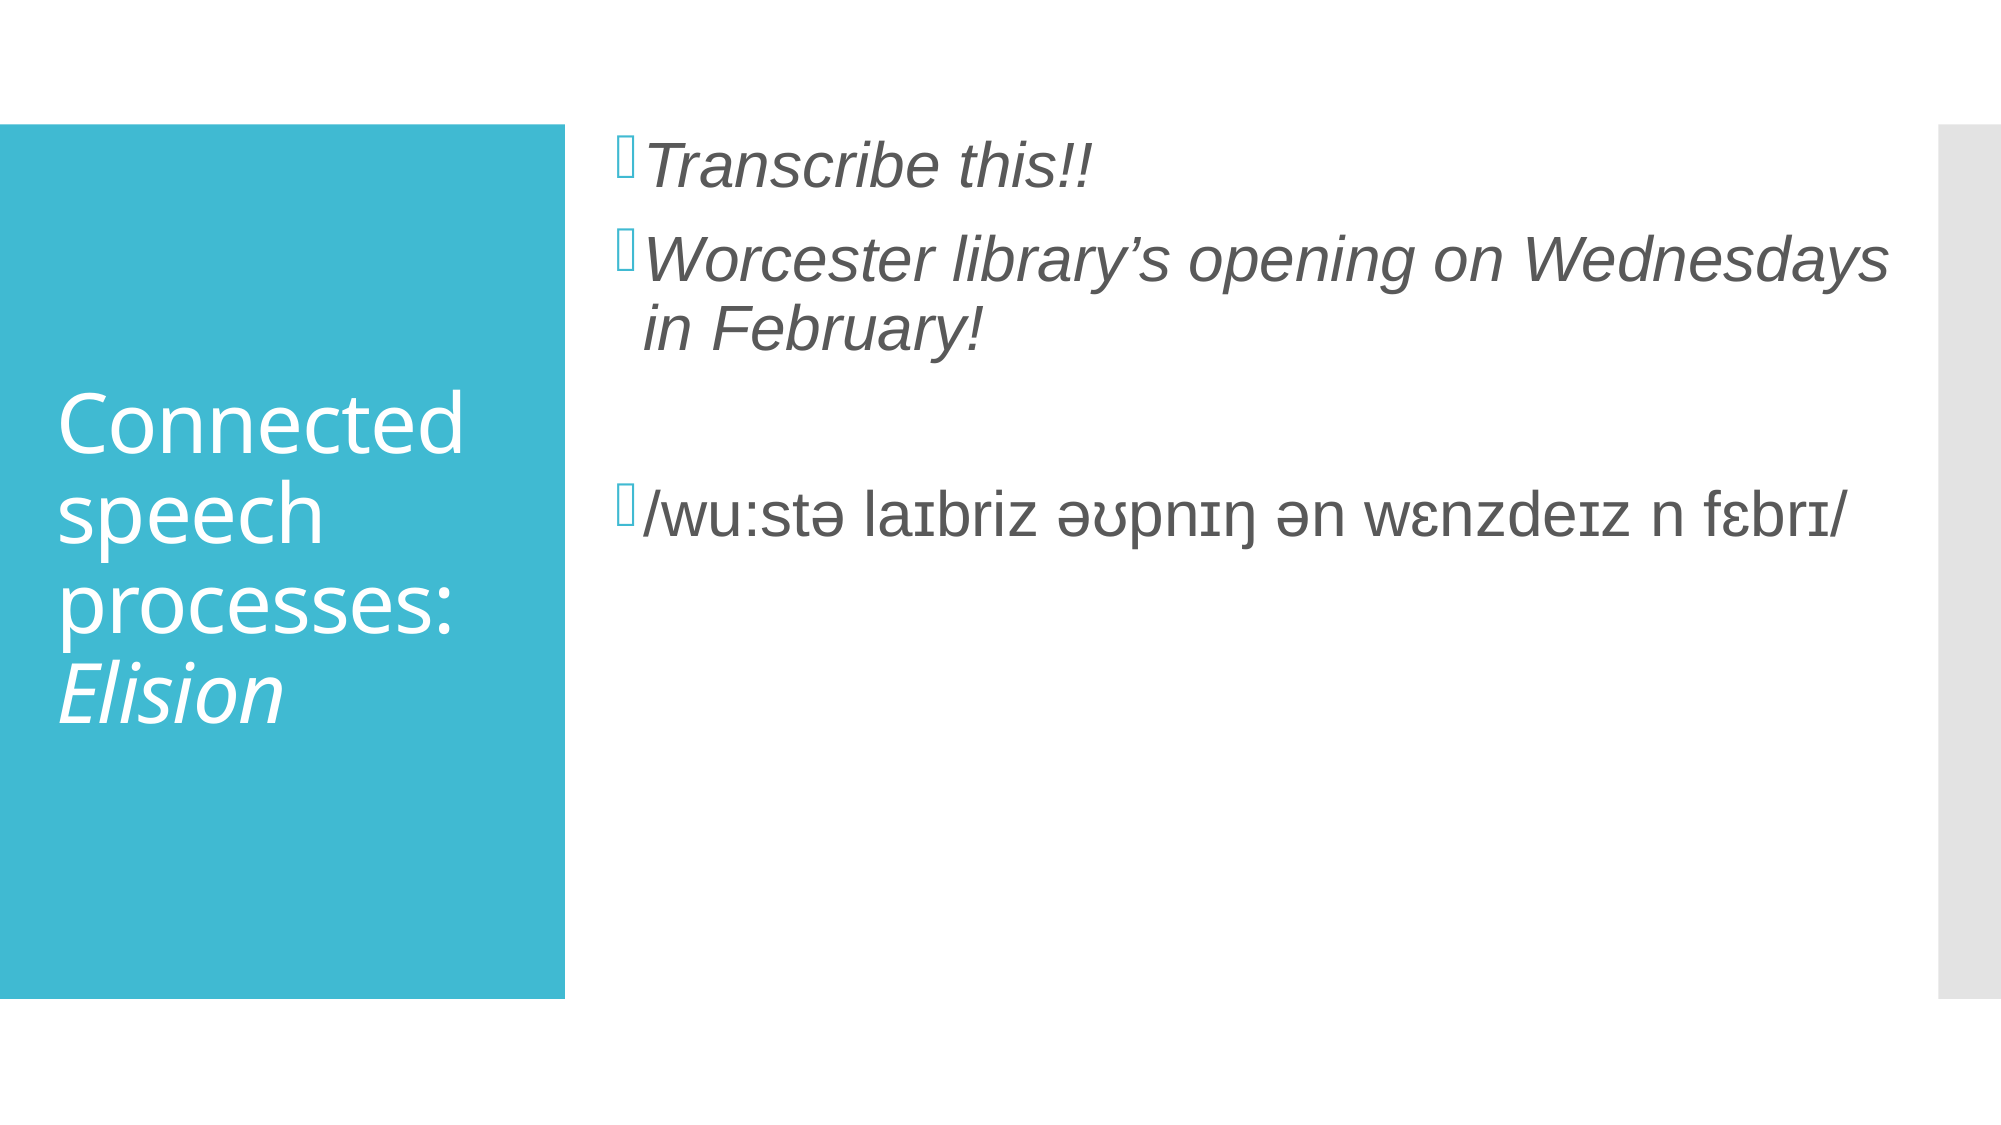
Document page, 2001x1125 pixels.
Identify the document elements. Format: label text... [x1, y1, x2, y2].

title Connected speech processes: Elision [41, 184, 525, 940]
list Transcribe this!! Worcester library’s opening on Wednesdays in February! /wu:stə laɪbriz əʊpnɪŋ ən wɛnzdeɪz n fɛbrɪ/ [600, 121, 1929, 1032]
